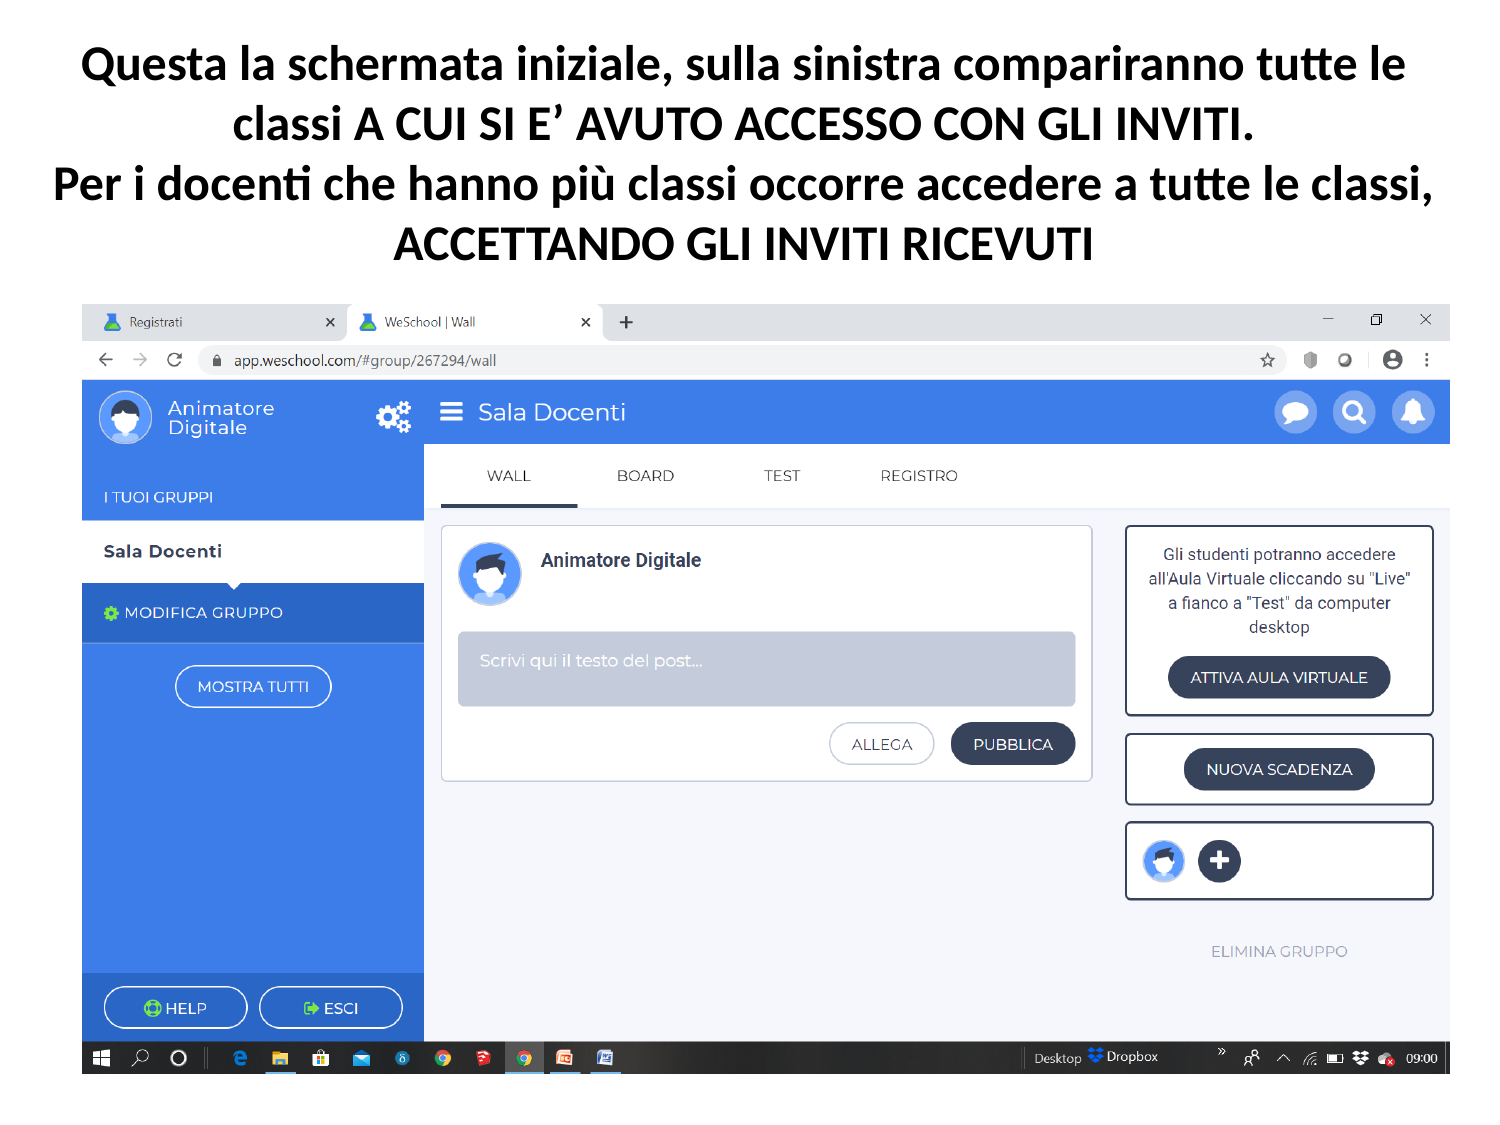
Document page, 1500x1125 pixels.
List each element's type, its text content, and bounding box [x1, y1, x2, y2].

picture [81, 304, 1450, 1074]
text_box Questa la schermata iniziale, sulla sinistra compariranno tutte le classi A CUI SI E’ AVUTO ACCESSO CON GLI INVITI. Per i docenti che hanno più classi occorre accedere a tutte le classi, ACCETTANDO GLI INVITI RICEVUTI [35, 23, 1454, 279]
